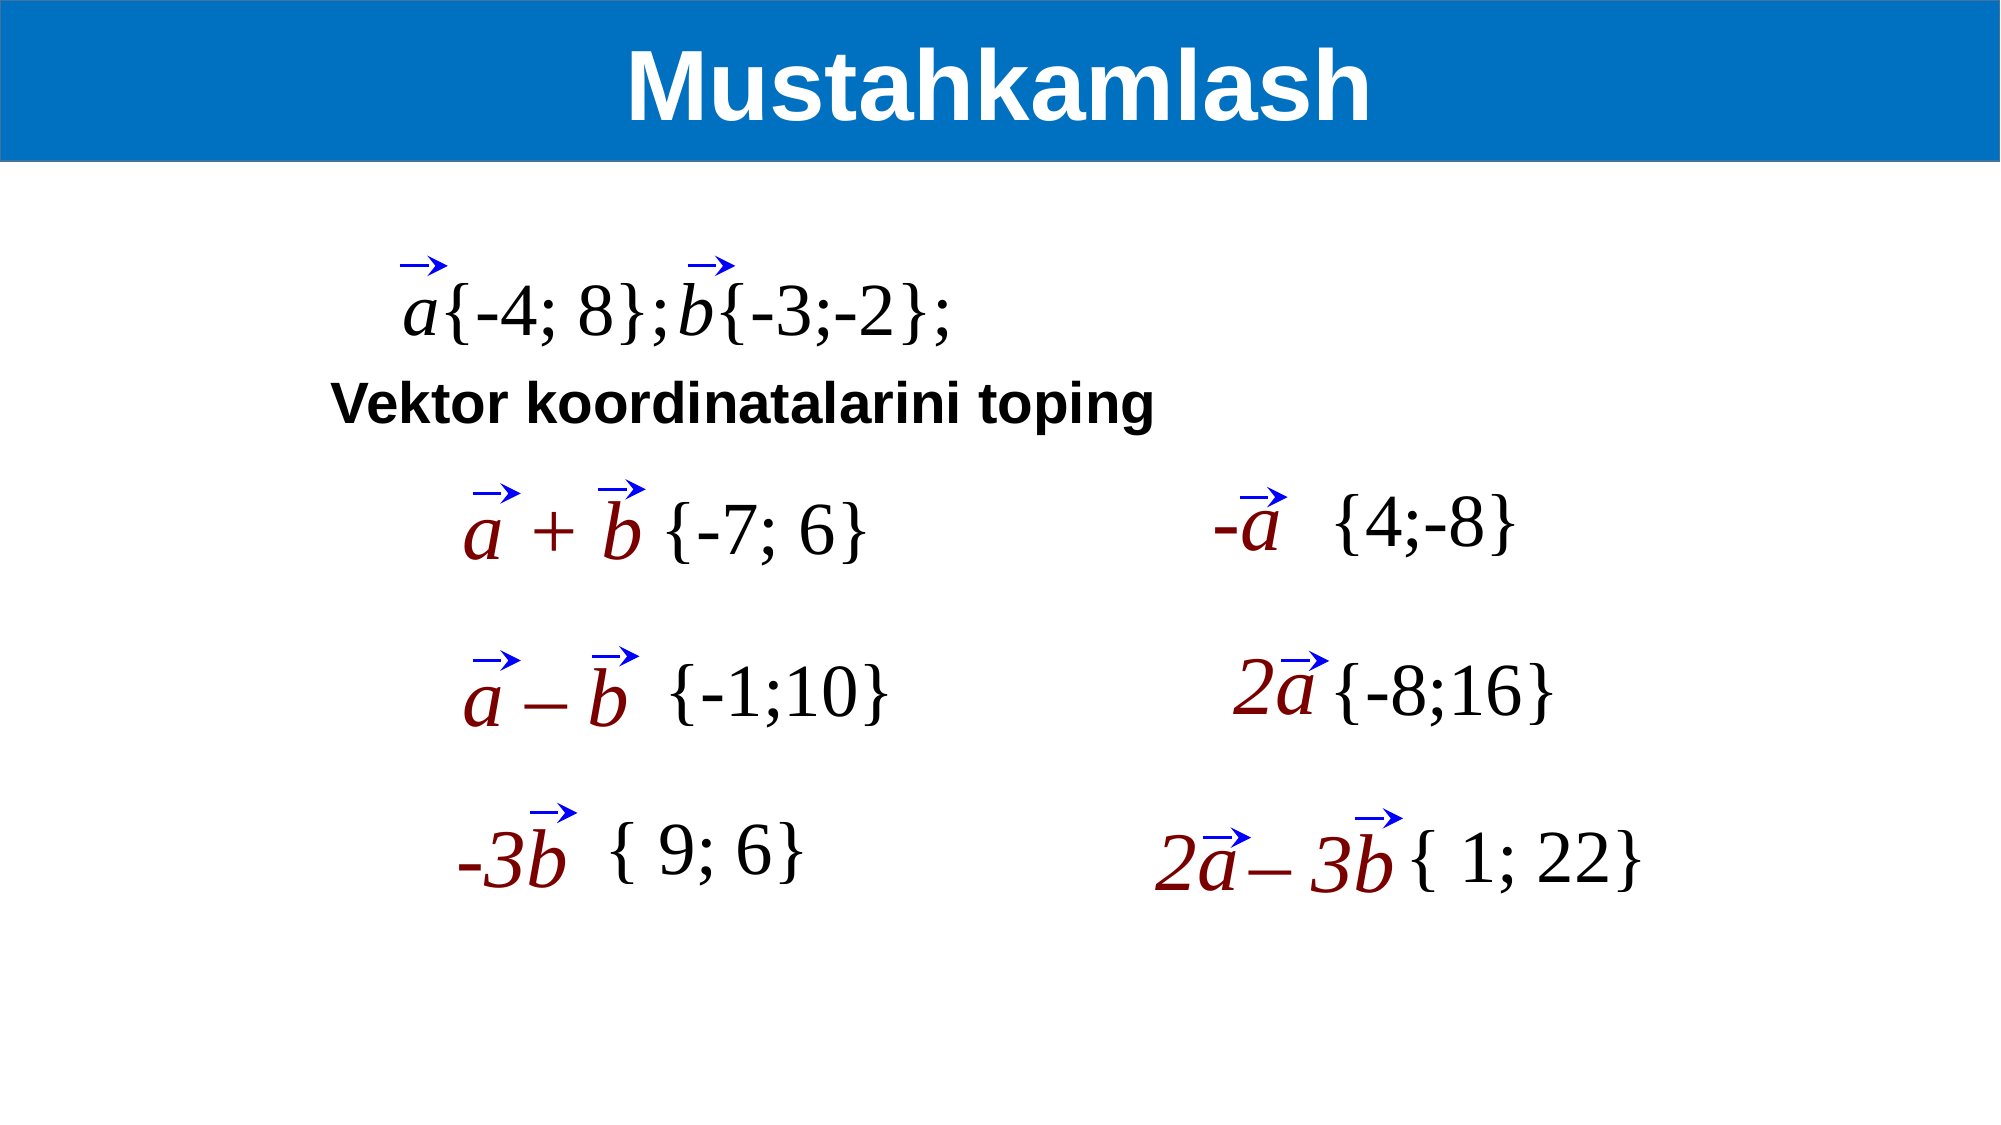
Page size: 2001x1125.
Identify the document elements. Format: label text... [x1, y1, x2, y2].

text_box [1177, 459, 1315, 575]
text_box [1140, 800, 1435, 917]
text_box {-7; 6} [848, 472, 921, 577]
text_box {-1;10} [650, 634, 925, 740]
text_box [447, 635, 848, 751]
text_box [442, 796, 643, 912]
text_box {-8;16} [1357, 633, 1590, 739]
text_box {4;-8} [1315, 464, 1590, 570]
text_box Vektor koordinatalarini toping [315, 357, 1547, 513]
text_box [1218, 623, 1357, 739]
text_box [387, 253, 1038, 359]
text_box Mustahkamlash [0, 0, 2000, 162]
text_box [447, 468, 848, 584]
text_box { 9; 6} [589, 792, 865, 897]
text_box { 1; 22} [1390, 799, 1666, 905]
